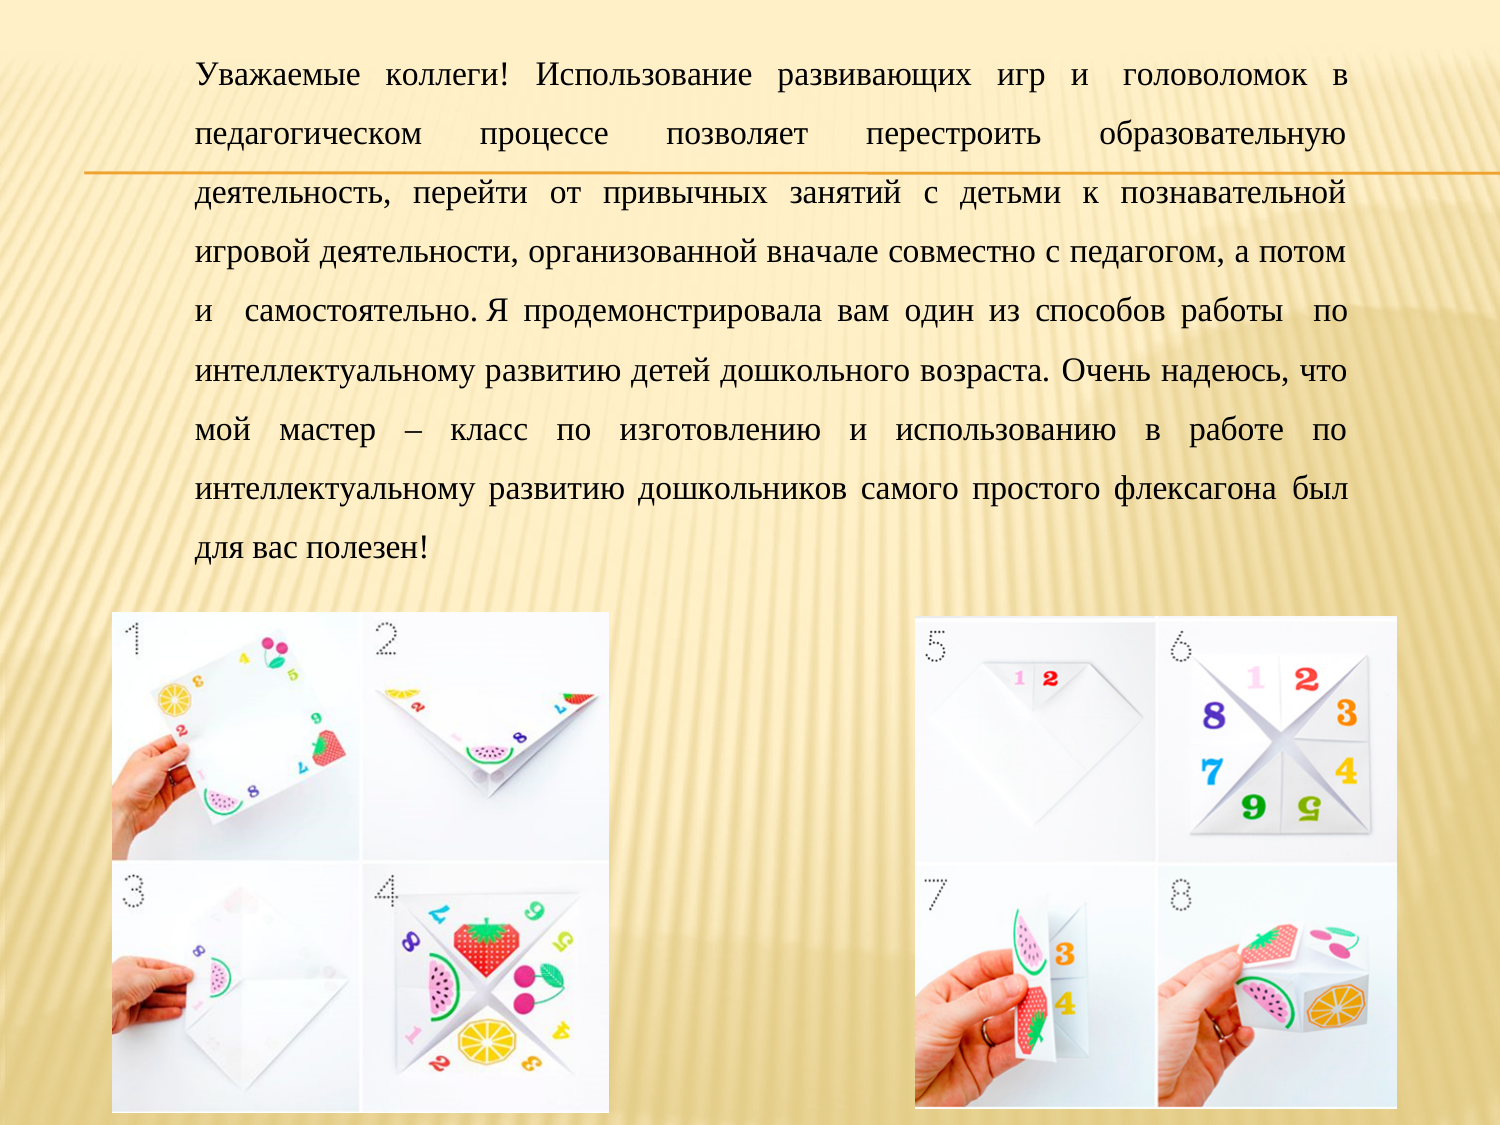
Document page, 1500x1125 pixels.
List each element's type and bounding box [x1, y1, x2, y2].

picture [194, 54, 1350, 587]
list [111, 612, 609, 1114]
picture [915, 616, 1397, 1110]
